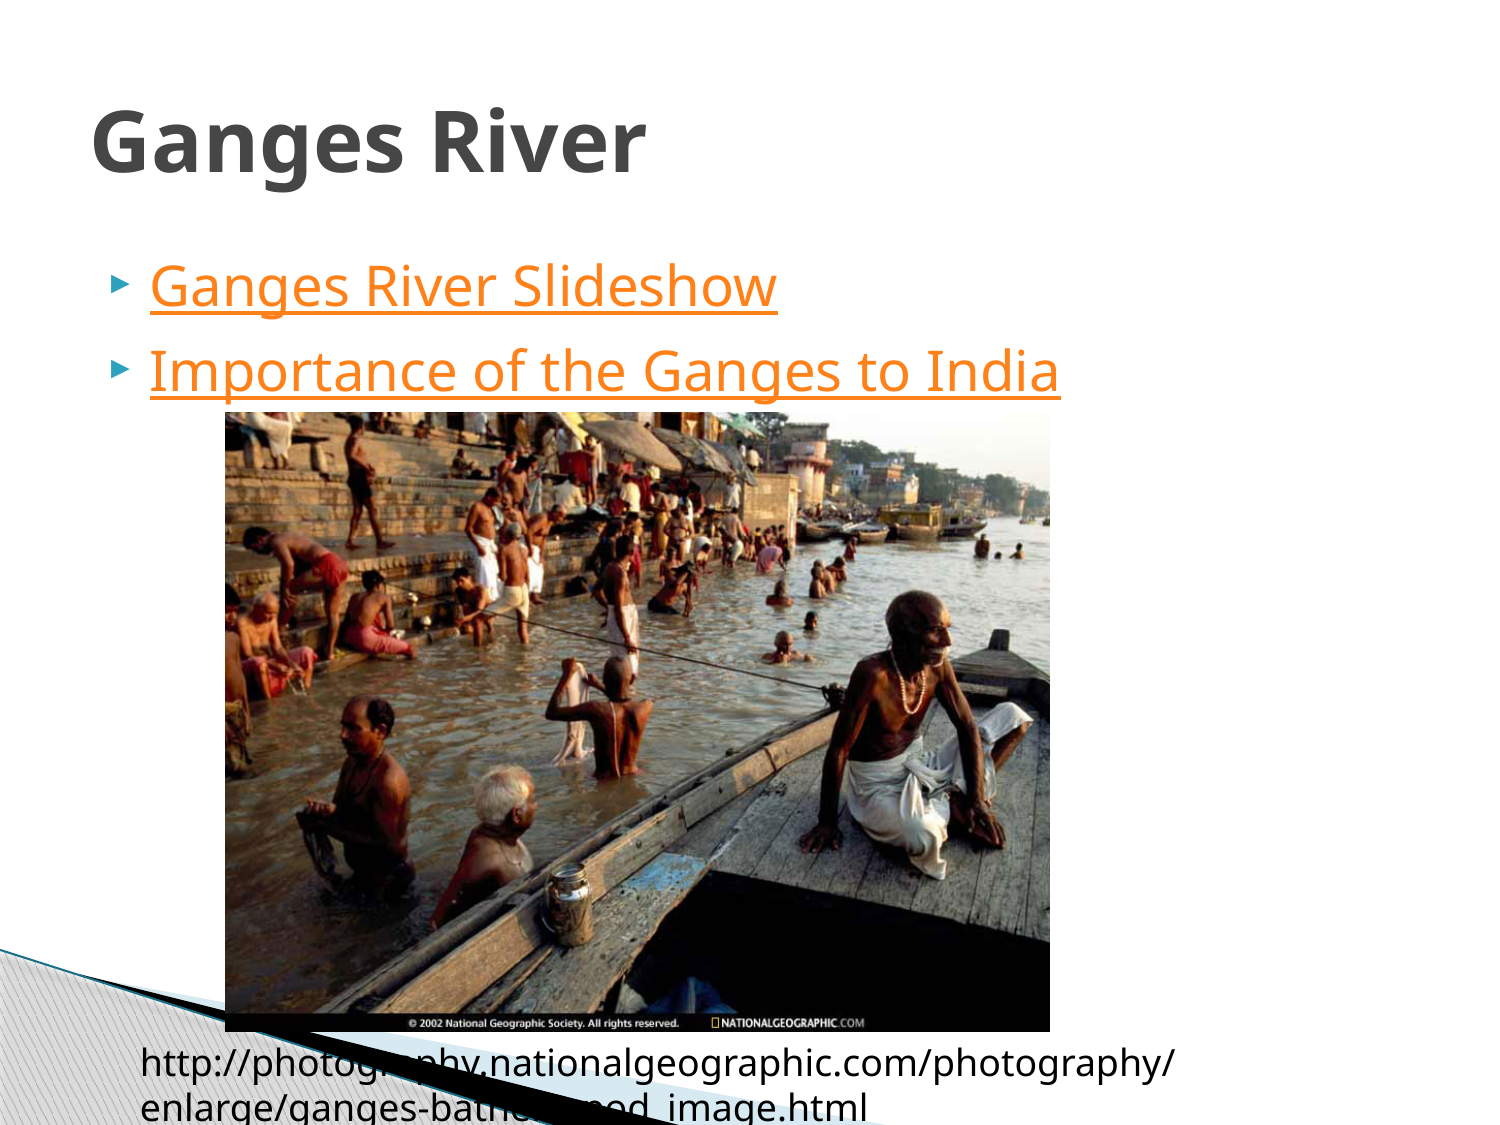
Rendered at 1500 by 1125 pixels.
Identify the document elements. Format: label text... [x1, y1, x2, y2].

text_box http://photography.nationalgeographic.com/photography/enlarge/ganges-bathers_pod_image.html [125, 1031, 1275, 1125]
title Ganges River [75, 45, 1425, 233]
picture [224, 412, 1051, 1032]
list Ganges River Slideshow Importance of the Ganges to India [75, 242, 1425, 986]
